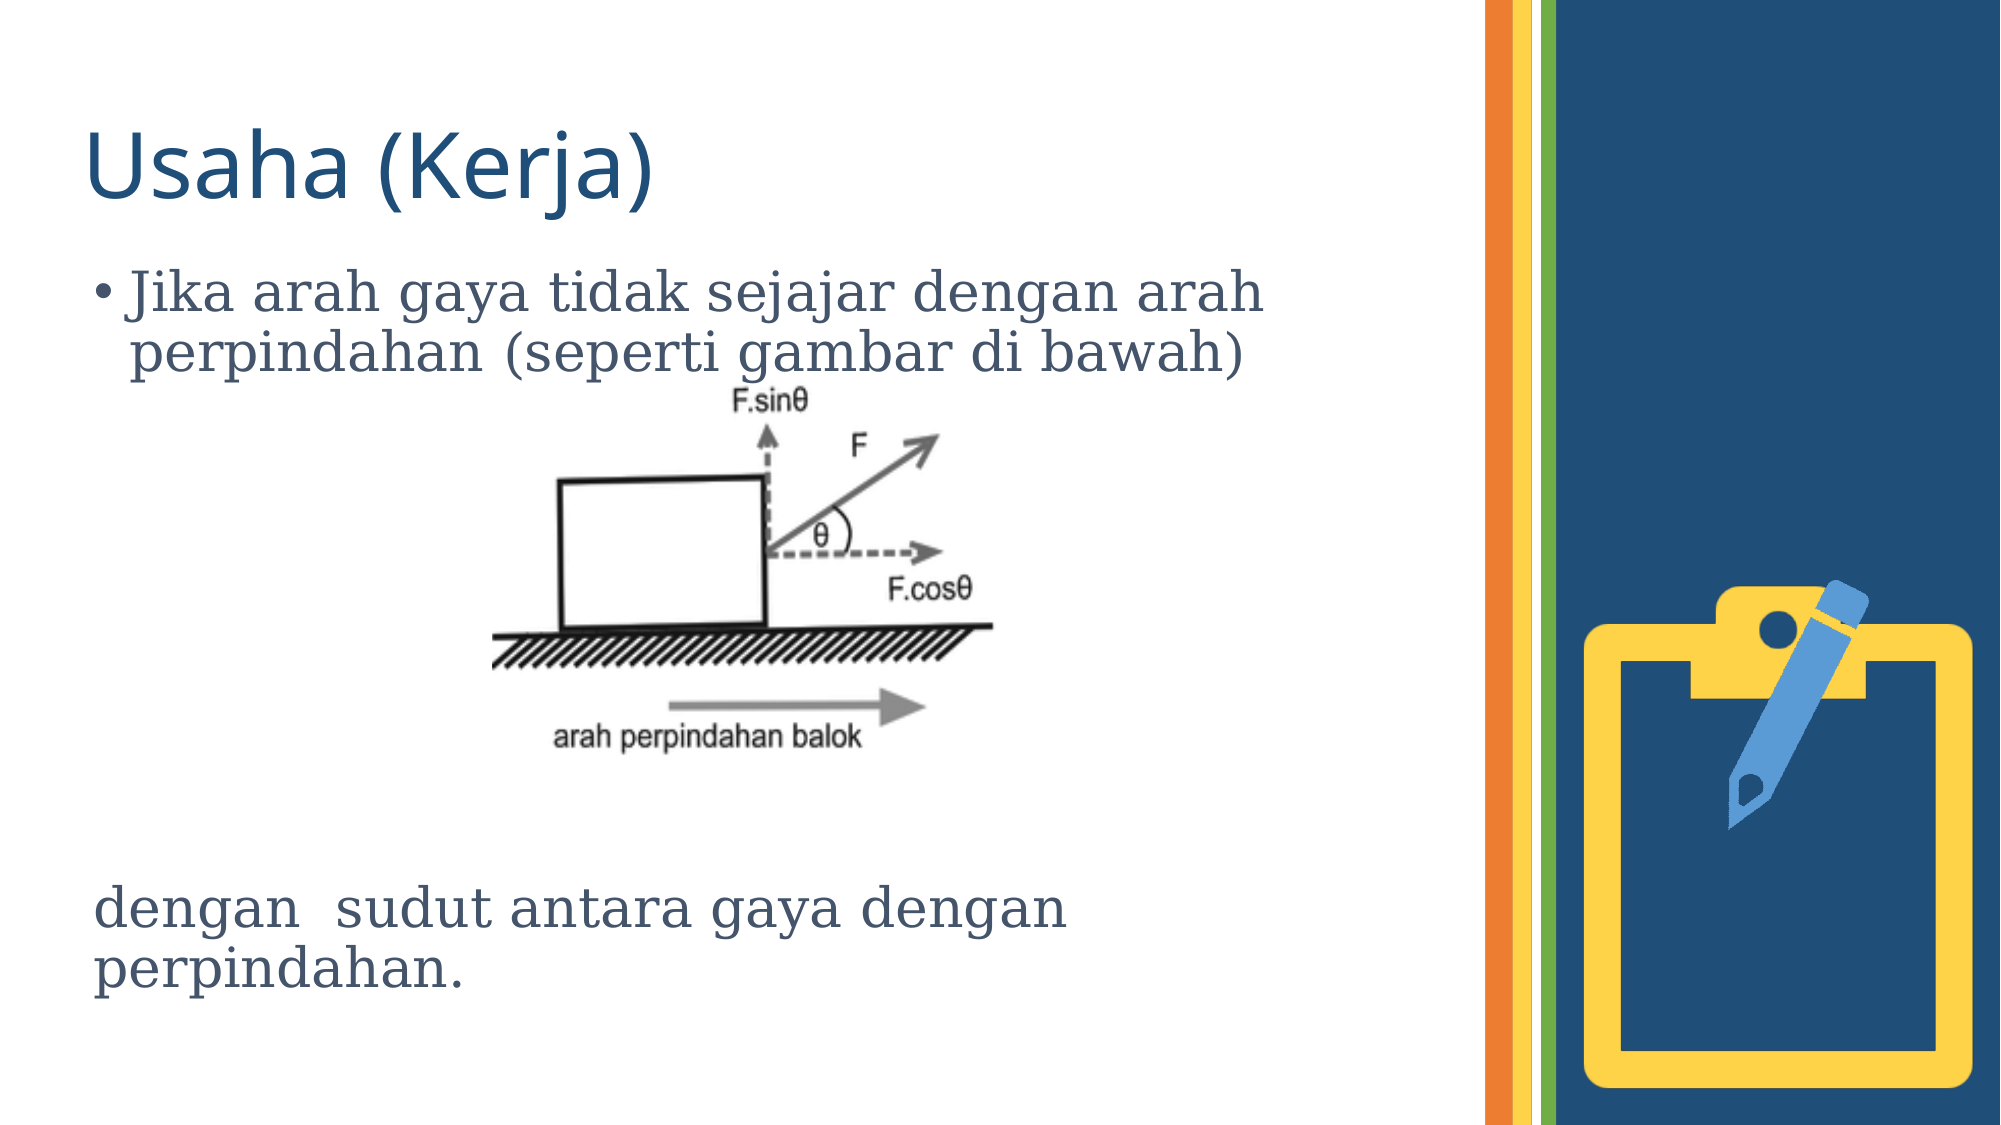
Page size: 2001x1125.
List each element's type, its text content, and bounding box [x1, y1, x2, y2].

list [492, 350, 1005, 775]
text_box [1477, 0, 2000, 1125]
title Usaha (Kerja) [67, 59, 1407, 278]
picture [1671, 578, 1916, 823]
